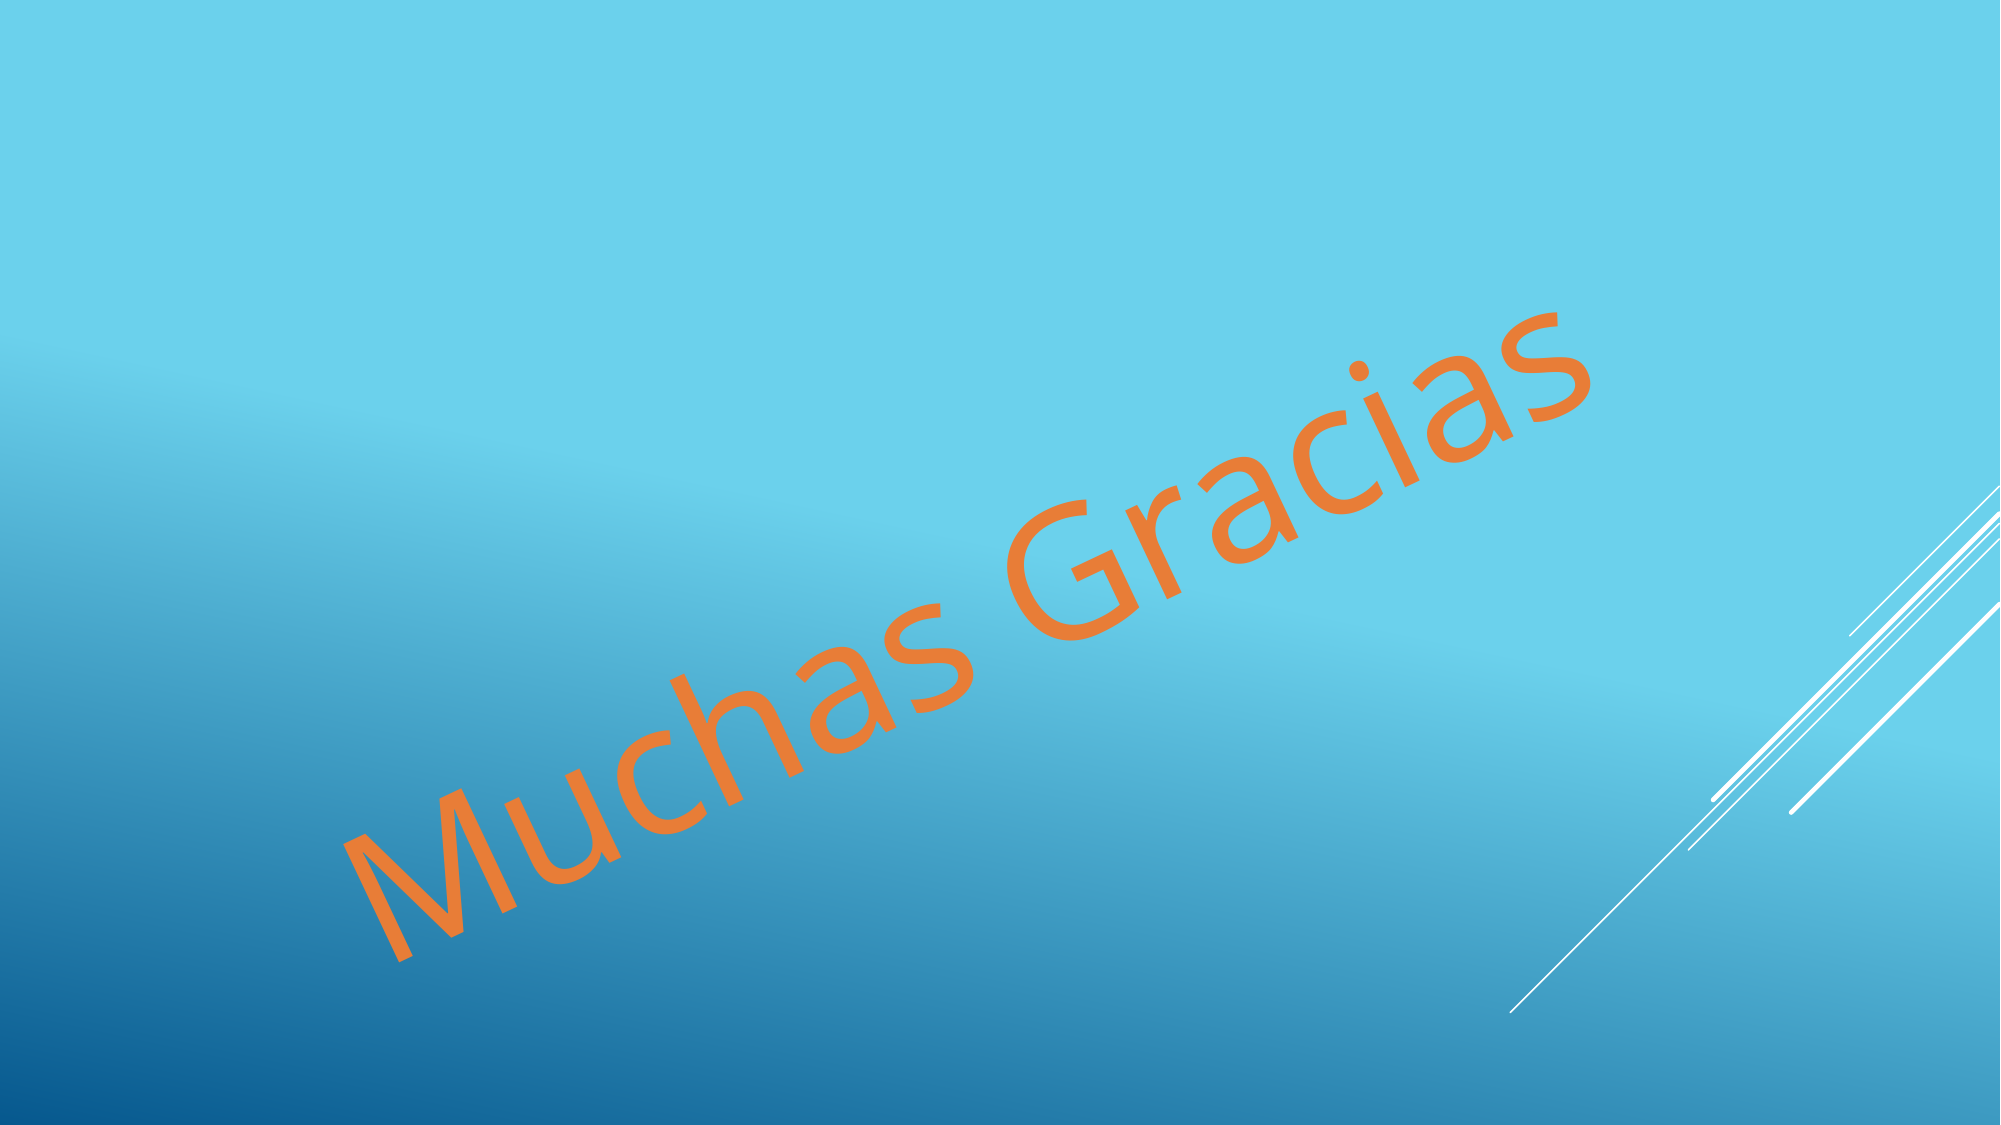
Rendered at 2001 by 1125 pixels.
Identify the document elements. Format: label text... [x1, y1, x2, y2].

text_box Muchas Gracias [152, 127, 1817, 1081]
